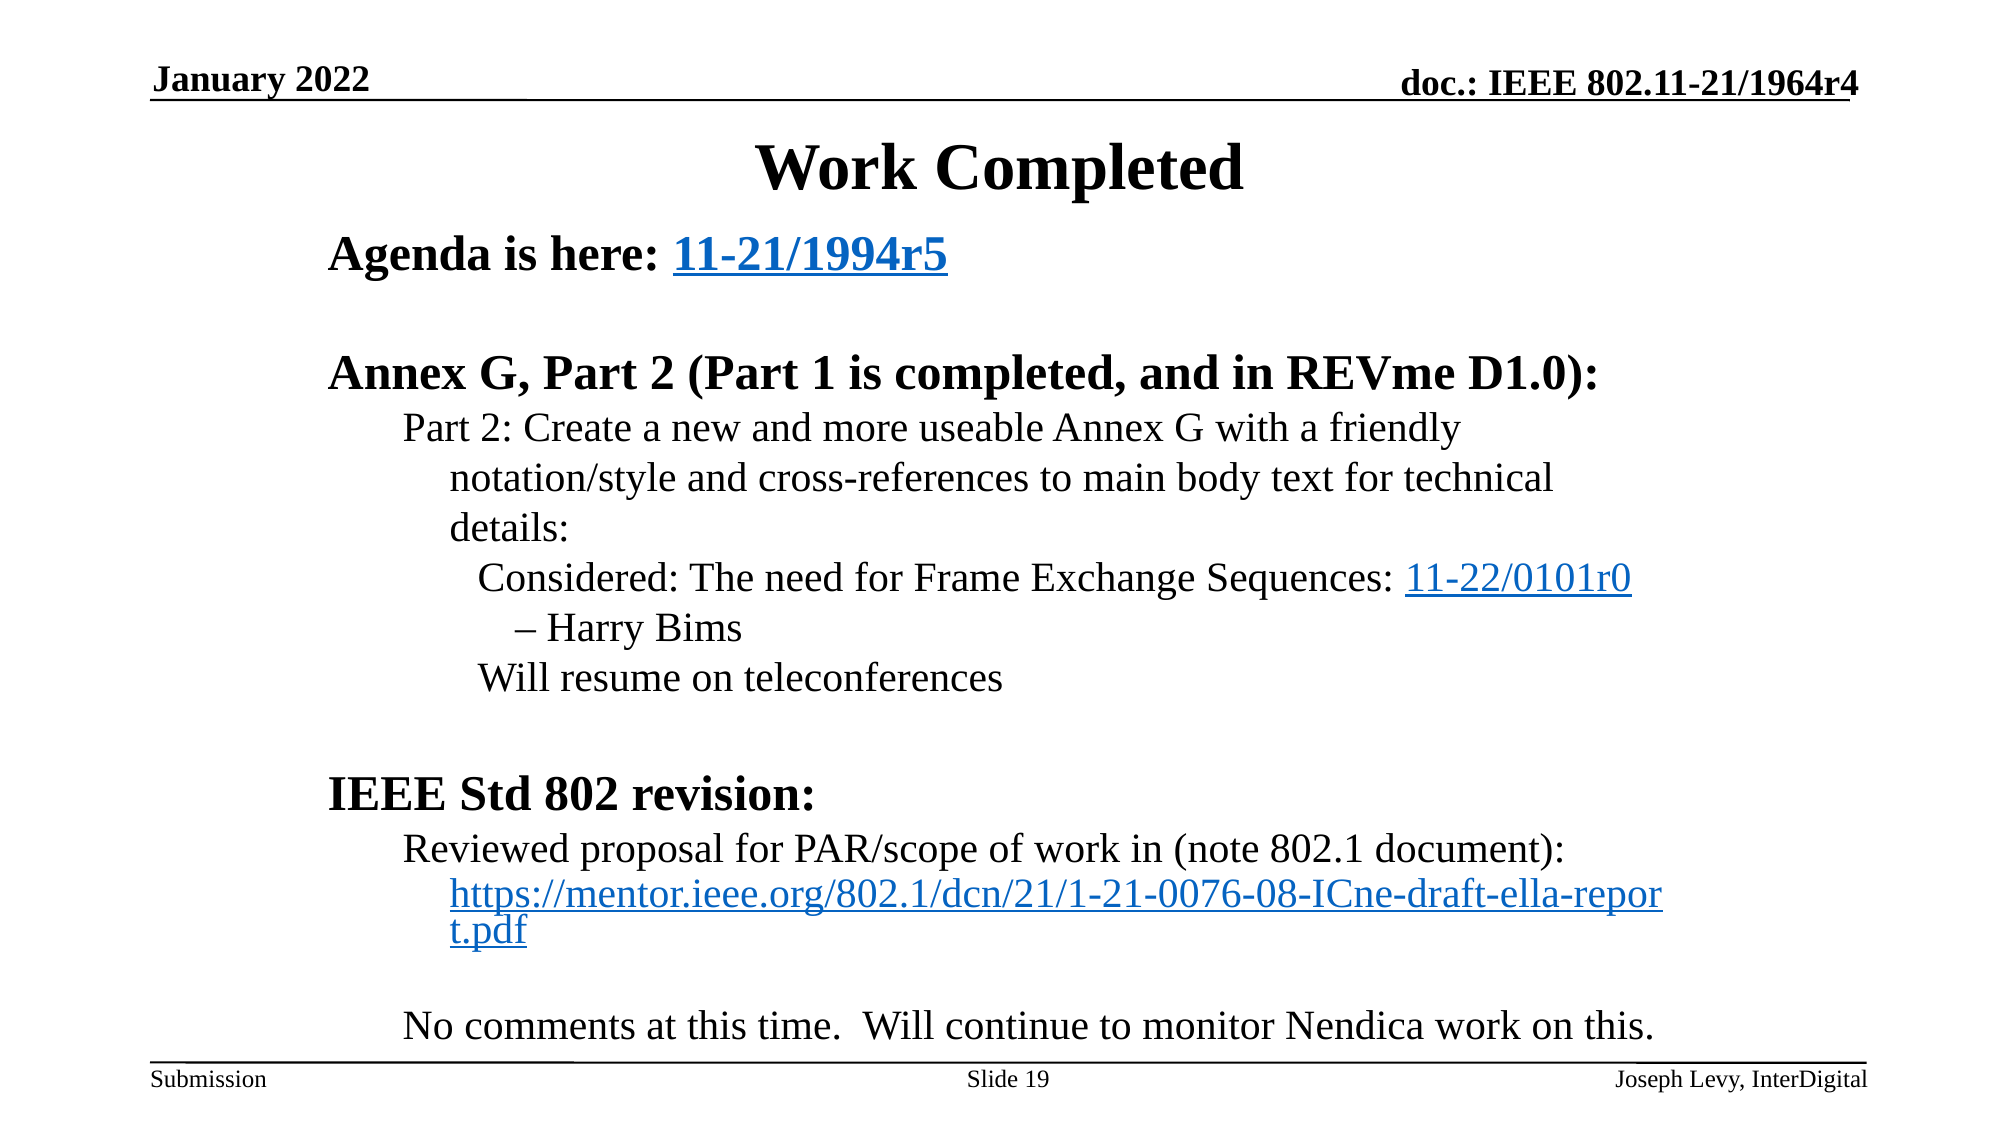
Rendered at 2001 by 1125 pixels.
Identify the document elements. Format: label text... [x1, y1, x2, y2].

footer Joseph Levy, InterDigital [1171, 1061, 1869, 1093]
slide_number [152, 54, 563, 100]
title Work Completed [362, 112, 1638, 212]
list Agenda is here: 11-21/1994r5 Annex G, Part 2 (Part 1 is completed, and in REVme D1.0): Part 2: Create a new and more useable Annex G with a friendly notation/style and cross-references to main body text for technical details: Considered: The need for Frame Exchange Sequences: 11-22/0101r0 – Harry Bims Will resume on teleconferences IEEE Std 802 revision: Reviewed proposal for PAR/scope of work in (note 802.1 document): https://mentor.ieee.org/802.1/dcn/21/1-21-0076-08-ICne-draft-ella-report.pdf No comments at this time. Will continue to monitor Nendica work on this. [312, 212, 1688, 1013]
slide_number Slide 19 [950, 1061, 1067, 1123]
